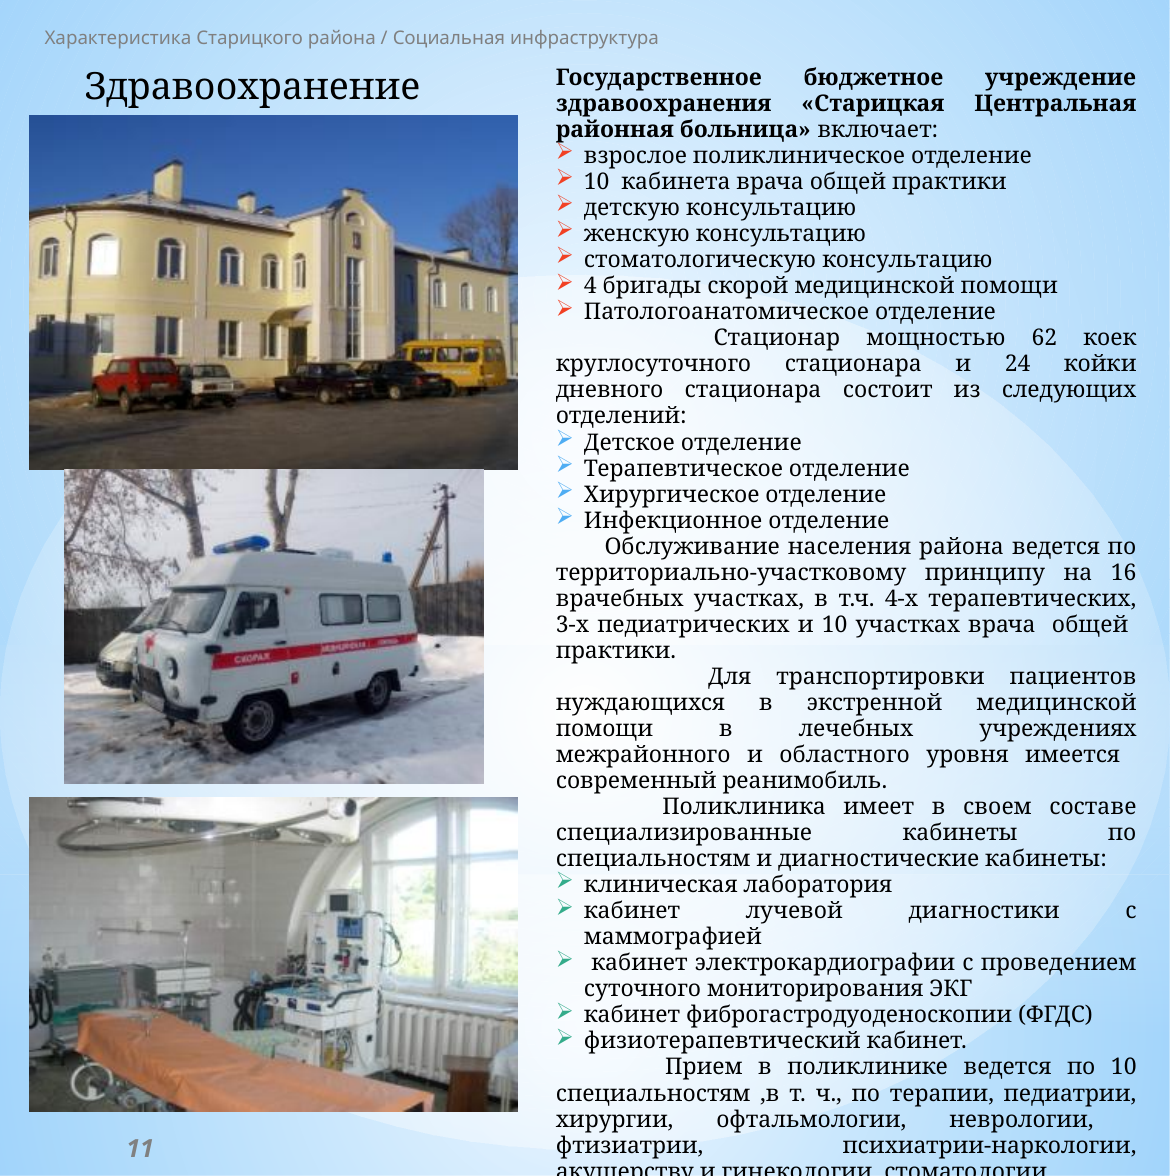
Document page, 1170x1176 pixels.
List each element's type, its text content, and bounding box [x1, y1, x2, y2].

picture [29, 797, 519, 1112]
text_box Характеристика Старицкого района / Социальная инфраструктура [29, 18, 1093, 56]
text_box Государственное бюджетное учреждение здравоохранения «Старицкая Центральная районная больница» включает: взрослое поликлиническое отделение 10 кабинета врача общей практики детскую консультацию женскую консультацию стоматологическую консультацию 4 бригады скорой медицинской помощи Патологоанатомическое отделение Стационар мощностью 62 коек круглосуточного стационара и 24 койки дневного стационара состоит из следующих отделений: Детское отделение Терапевтическое отделение Хирургическое отделение Инфекционное отделение Обслуживание населения района ведется по территориально-участковому принципу на 16 врачебных участках, в т.ч. 4-х терапевтических, 3-х педиатрических и 10 участках врача общей практики. Для транспортировки пациентов нуждающихся в экстренной медицинской помощи в лечебных учреждениях межрайонного и областного уровня имеется современный реанимобиль. Поликлиника имеет в своем составе специализированные кабинеты по специальностям и диагностические кабинеты: клиническая лаборатория кабинет лучевой диагностики с маммографией кабинет электрокардиографии с проведением суточного мониторирования ЭКГ кабинет фиброгастродуоденоскопии (ФГДС) физиотерапевтический кабинет. Прием в поликлинике ведется по 10 специальностям ,в т. ч., по терапии, педиатрии, хирургии, офтальмологии, неврологии, фтизиатрии, психиатрии-наркологии, акушерству и гинекологии, стоматологии. К работе в поликлинике привлечены 4 внешних совместителя – врач ФГДС, врач-невролог, врач-кардиолог, врач профпатолог. [541, 56, 1152, 1176]
slide_number 11 [3, 1124, 277, 1171]
picture [29, 115, 519, 784]
text_box Здравоохранение [23, 55, 492, 114]
